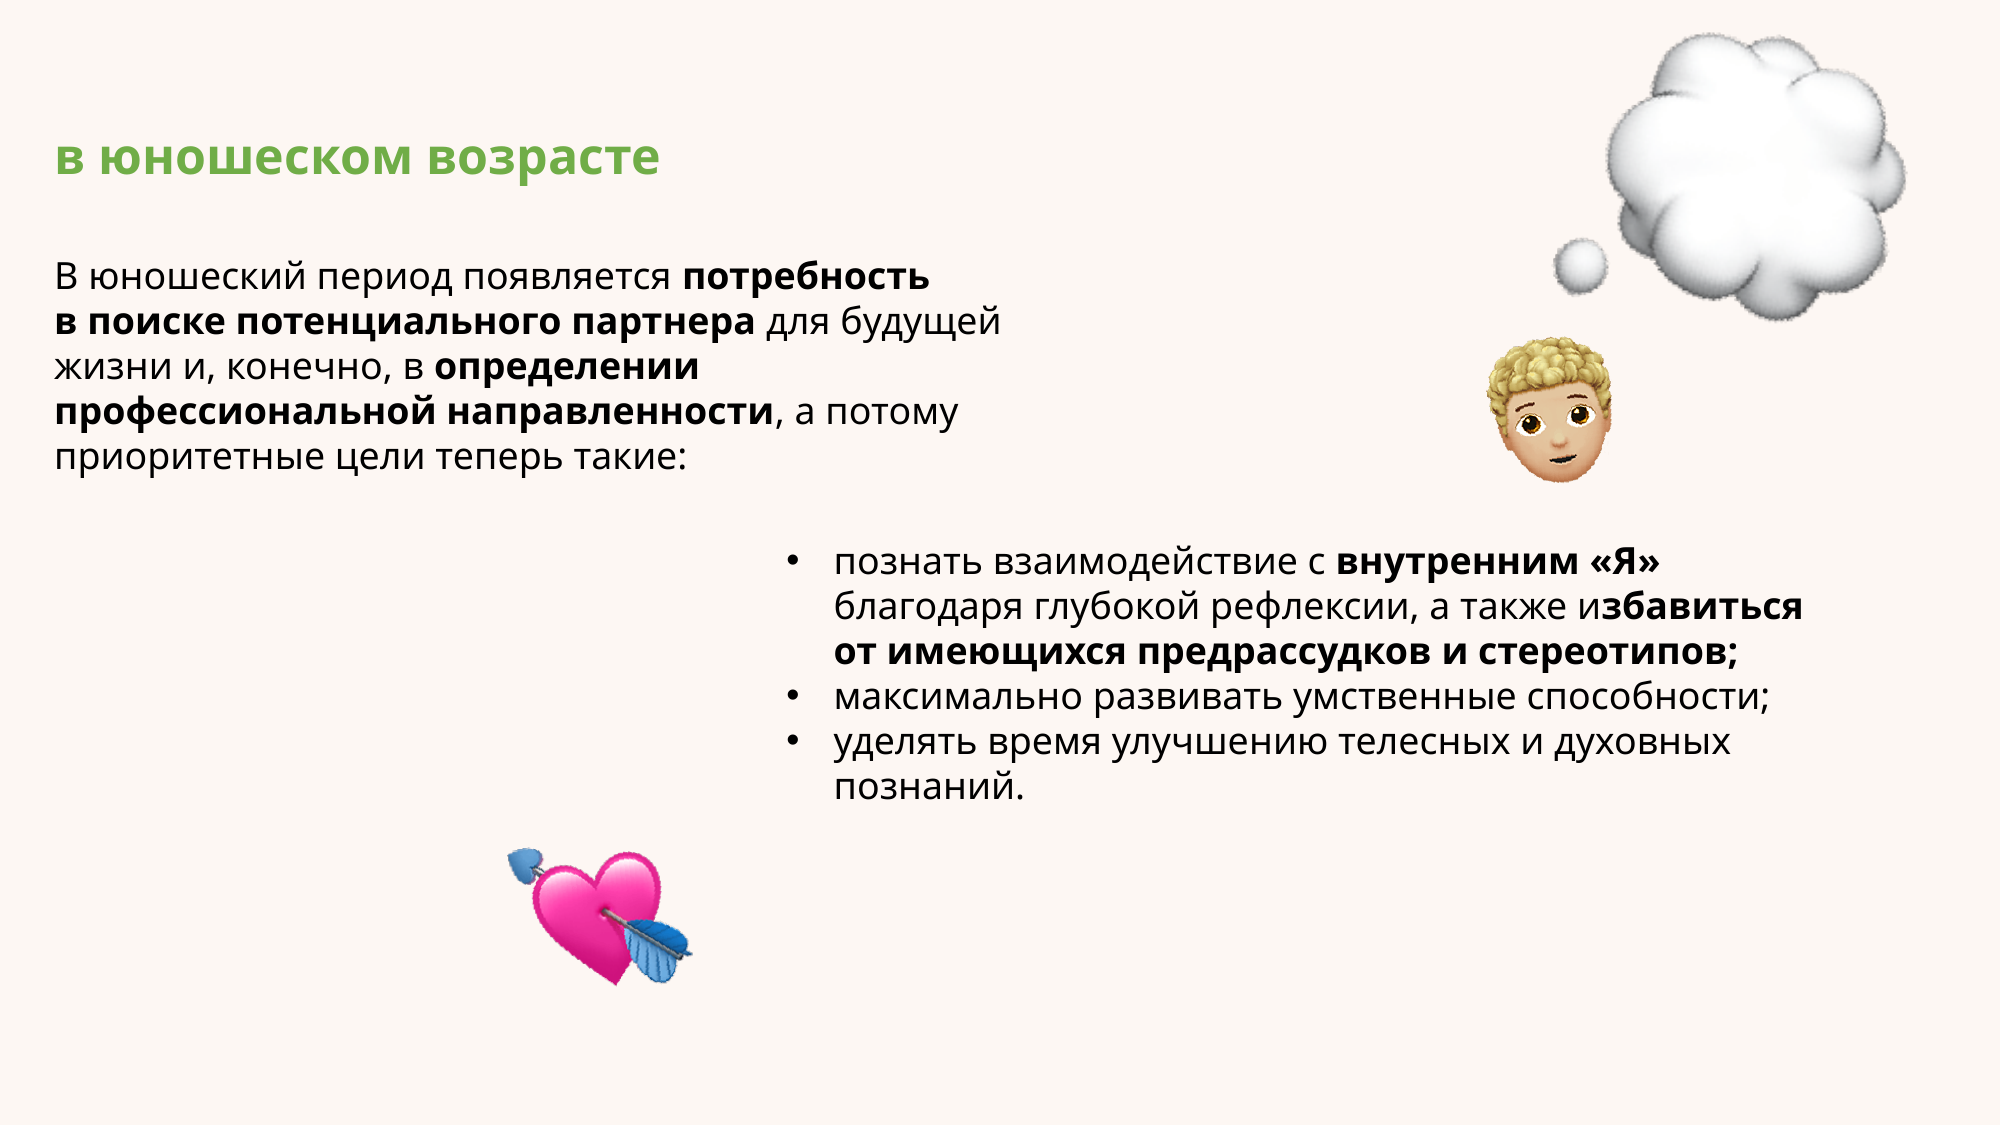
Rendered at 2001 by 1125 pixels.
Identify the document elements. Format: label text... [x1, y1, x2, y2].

text_box В юношеский период появляется потребность в поиске потенциального партнера для будущей жизни и, конечно, в определении профессиональной направленности, а потому приоритетные цели теперь такие: [39, 244, 1039, 575]
text_box в юношеском возрасте [39, 57, 849, 192]
text_box познать взаимодействие с внутренним «Я» благодаря глубокой рефлексии, а также избавиться от имеющихся предрассудков и стереотипов; максимально развивать умственные способности; уделять время улучшению телесных и духовных познаний. [771, 529, 1866, 860]
picture [1461, 0, 1982, 503]
picture [492, 801, 709, 1018]
